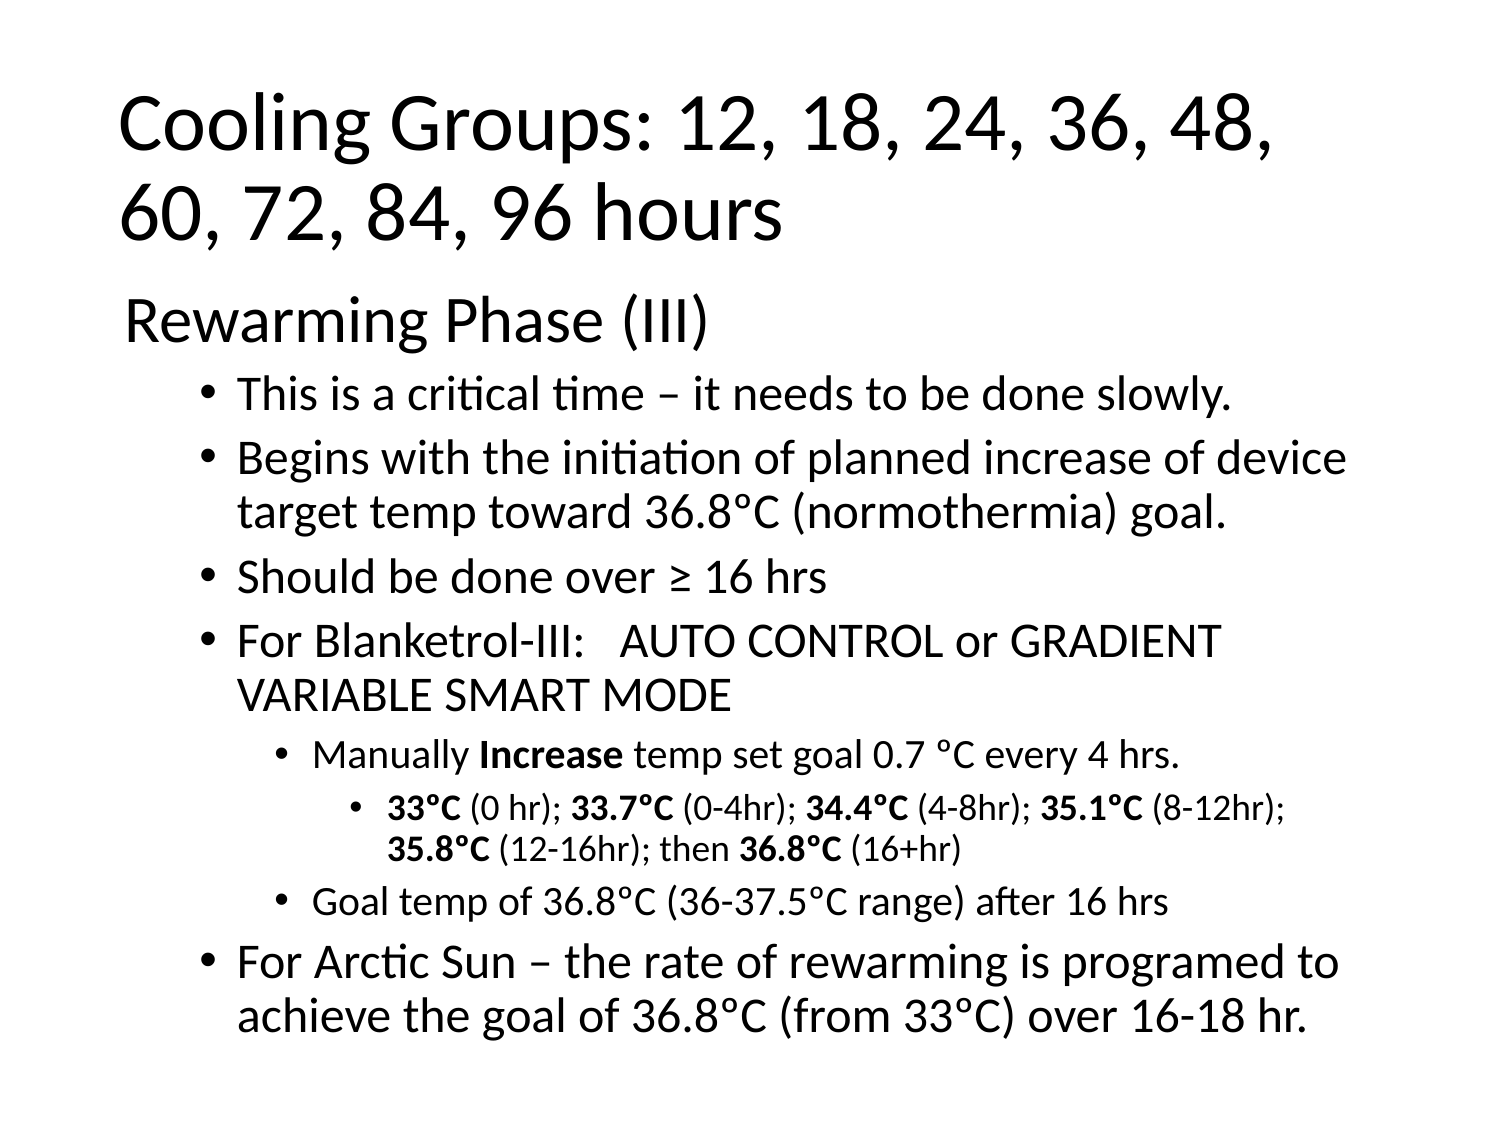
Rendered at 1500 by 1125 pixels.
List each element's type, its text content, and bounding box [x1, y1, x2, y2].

title Cooling Groups: 12, 18, 24, 36, 48, 60, 72, 84, 96 hours [103, 59, 1397, 278]
list Rewarming Phase (III) This is a critical time – it needs to be done slowly. Begins with the initiation of planned increase of device target temp toward 36.8ºC (normothermia) goal. Should be done over ≥ 16 hrs For Blanketrol-III: AUTO CONTROL or GRADIENT VARIABLE SMART MODE Manually Increase temp set goal 0.7 ºC every 4 hrs. 33ºC (0 hr); 33.7ºC (0-4hr); 34.4ºC (4-8hr); 35.1ºC (8-12hr); 35.8ºC (12-16hr); then 36.8ºC (16+hr) Goal temp of 36.8ºC (36-37.5ºC range) after 16 hrs For Arctic Sun – the rate of rewarming is programed to achieve the goal of 36.8ºC (from 33ºC) over 16-18 hr. [109, 277, 1397, 1101]
